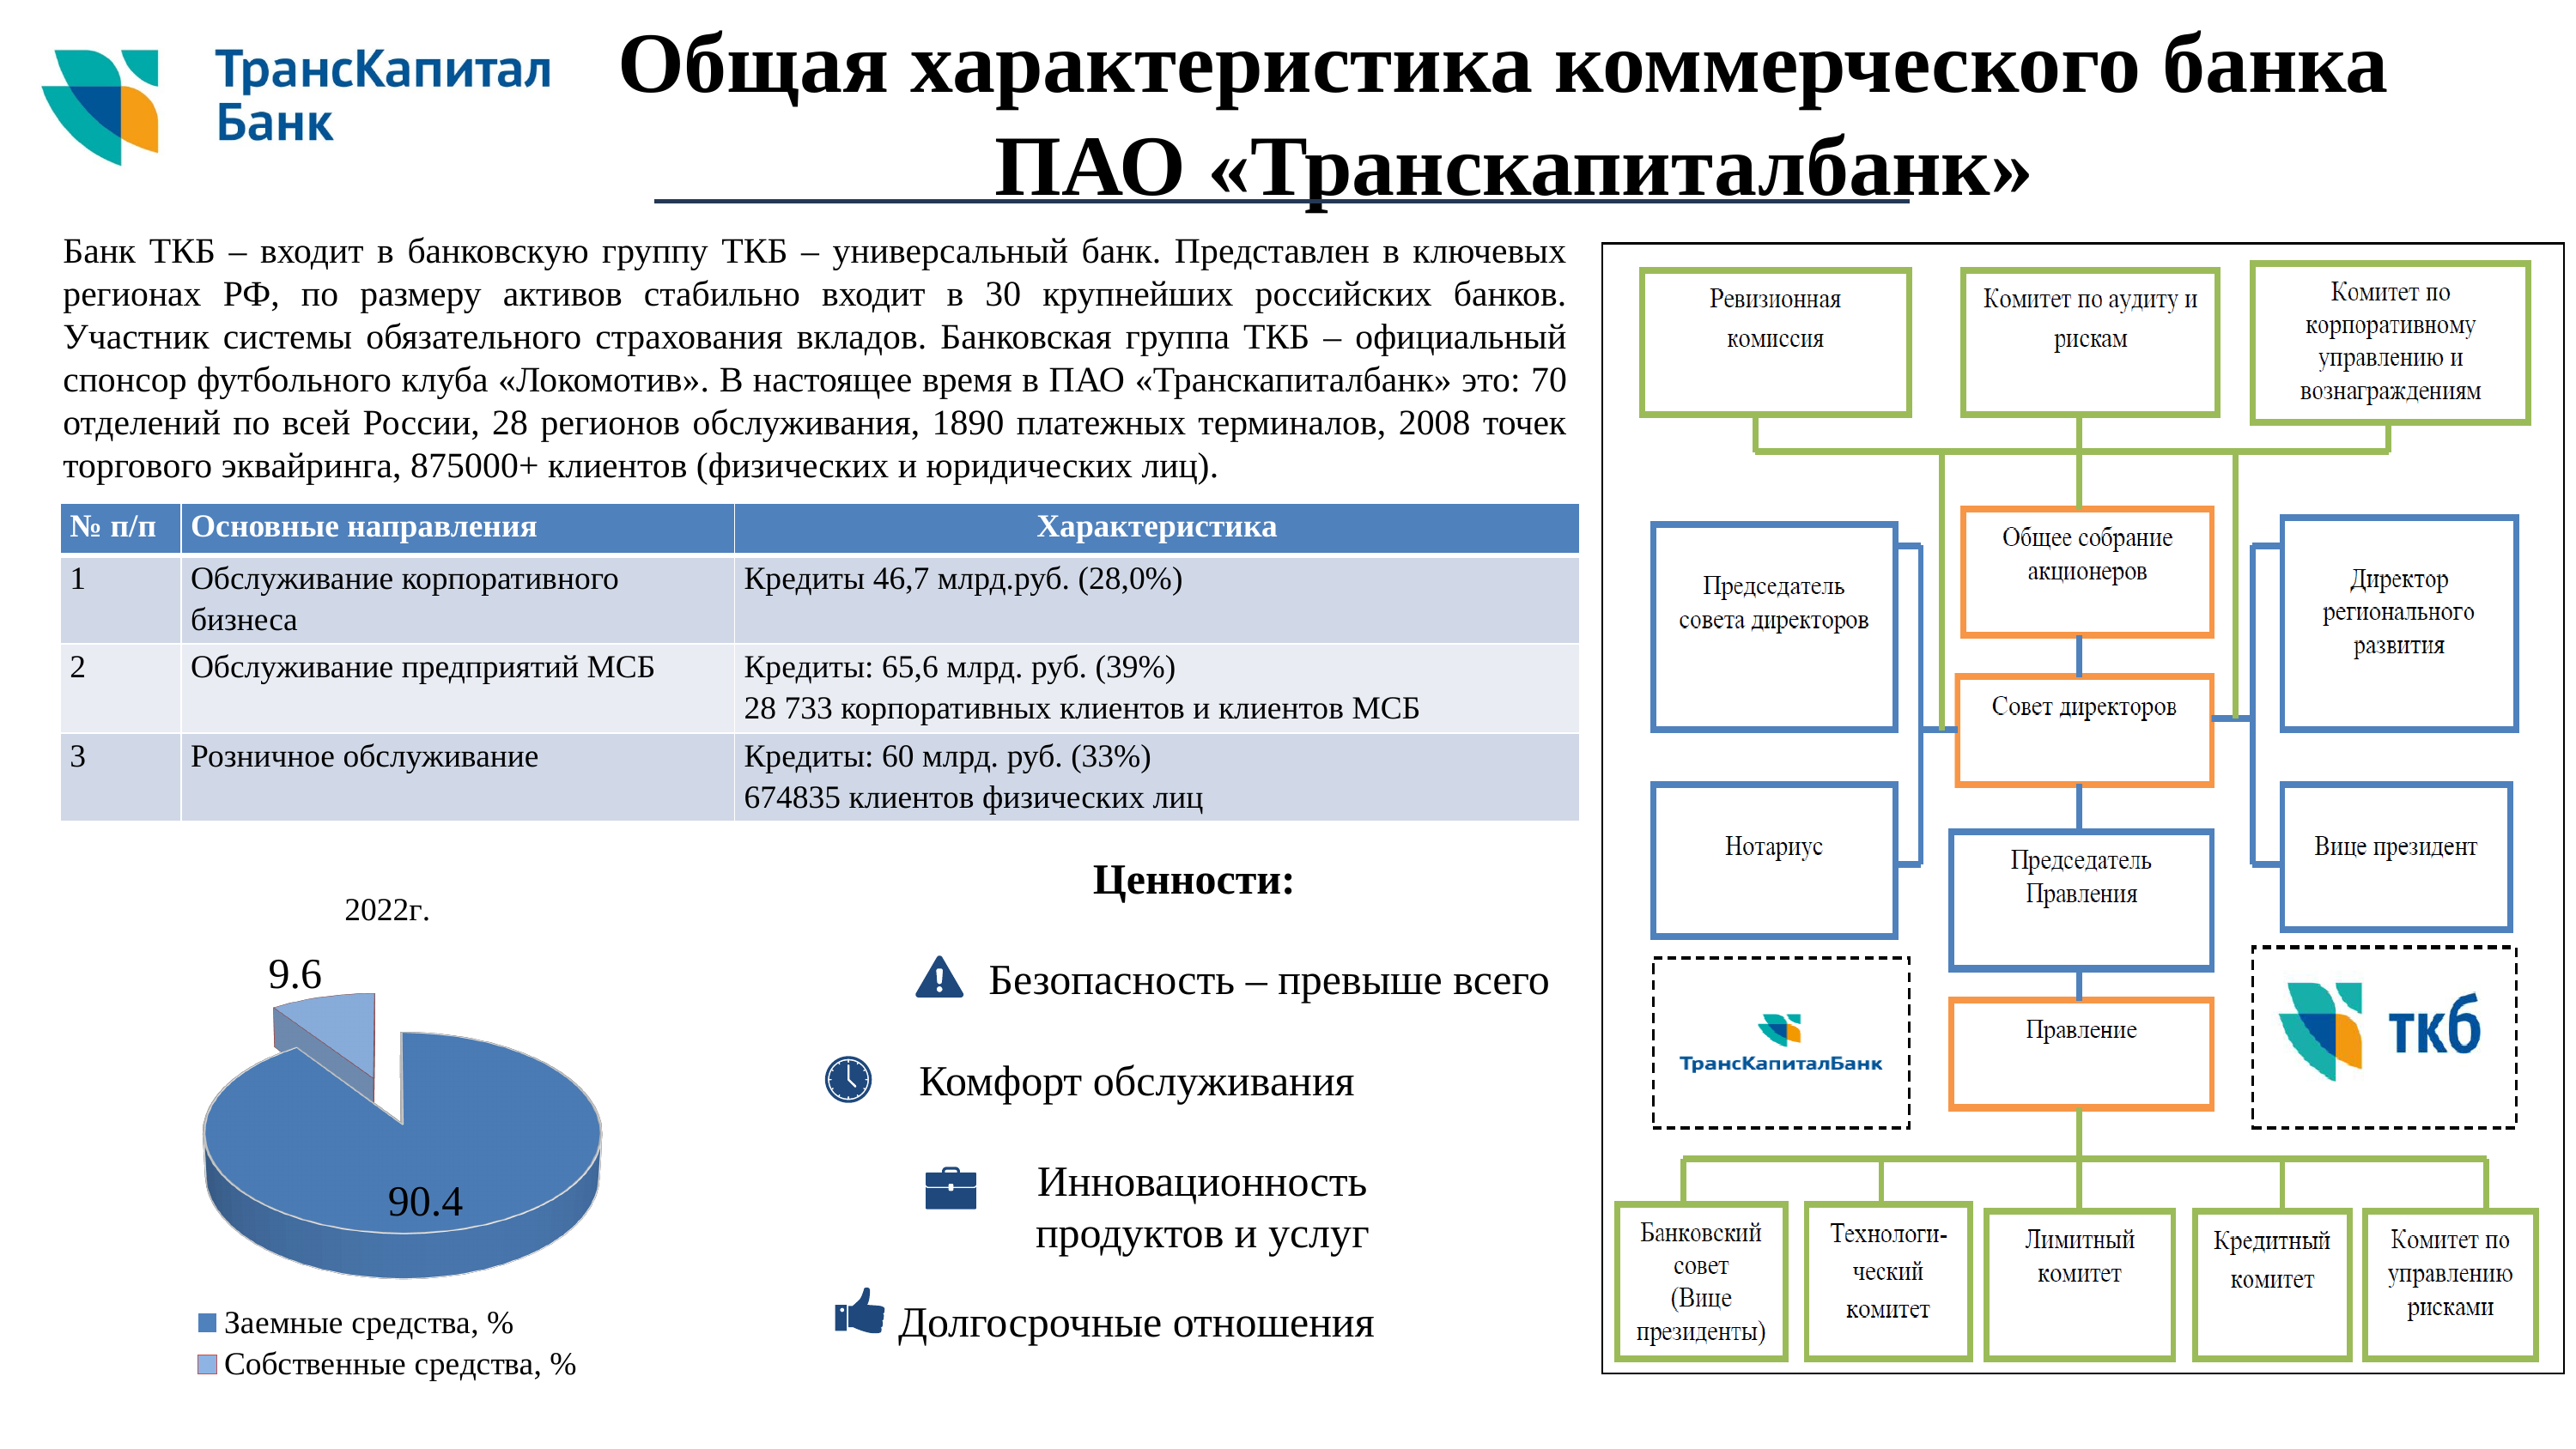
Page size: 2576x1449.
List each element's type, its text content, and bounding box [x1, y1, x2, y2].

text_box [915, 955, 964, 998]
table_cell Розничное обслуживание [182, 734, 734, 821]
table_cell Кредиты: 65,6 млрд. руб. (39%) 28 733 корпоративных клиентов и клиентов МСБ [735, 645, 1579, 732]
chart [39, 864, 735, 1389]
table_cell Обслуживание предприятий МСБ [182, 645, 734, 732]
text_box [835, 1287, 885, 1334]
table_cell Обслуживание корпоративного бизнеса [182, 558, 734, 643]
table_header № п/п [61, 504, 180, 553]
table_header Характеристика [735, 504, 1579, 553]
table_cell 3 [61, 734, 180, 821]
picture [1589, 231, 2576, 1389]
table_cell Кредиты: 60 млрд. руб. (33%) 674835 клиентов физических лиц [735, 734, 1579, 821]
text_box Безопасность – превыше всего [975, 945, 1578, 1010]
text_box Ценности: [915, 845, 1484, 910]
text_box Долгосрочные отношения [885, 1287, 1449, 1352]
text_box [824, 1056, 872, 1103]
text_box Банк ТКБ – входит в банковскую группу ТКБ – универсальный банк. Представлен в ключевых регионах РФ, по размеру активов стабильно входит в 30 крупнейших российских банков. Участник системы обязательного страхования вкладов. Банковская группа ТКБ – официальный спонсор футбольного клуба «Локомотив». В настоящее время в ПАО «Транскапиталбанк» это: 70 отделений по всей России, 28 регионов обслуживания, 1890 платежных терминалов, 2008 точек торгового эквайринга, 875000+ клиентов (физических и юридических лиц). [50, 221, 1580, 492]
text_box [925, 1167, 977, 1210]
text_box Комфорт обслуживания [824, 1046, 1449, 1111]
picture [29, 29, 569, 185]
table_cell 1 [61, 558, 180, 643]
table_cell Кредиты 46,7 млрд.руб. (28,0%) [735, 558, 1579, 643]
text_box Общая характеристика коммерческого банка ПАО «Транскапиталбанк» [533, 0, 2496, 322]
table_cell 2 [61, 645, 180, 732]
table_header Основные направления [182, 504, 734, 553]
text_box Инновационность продуктов и услуг [926, 1146, 1479, 1263]
